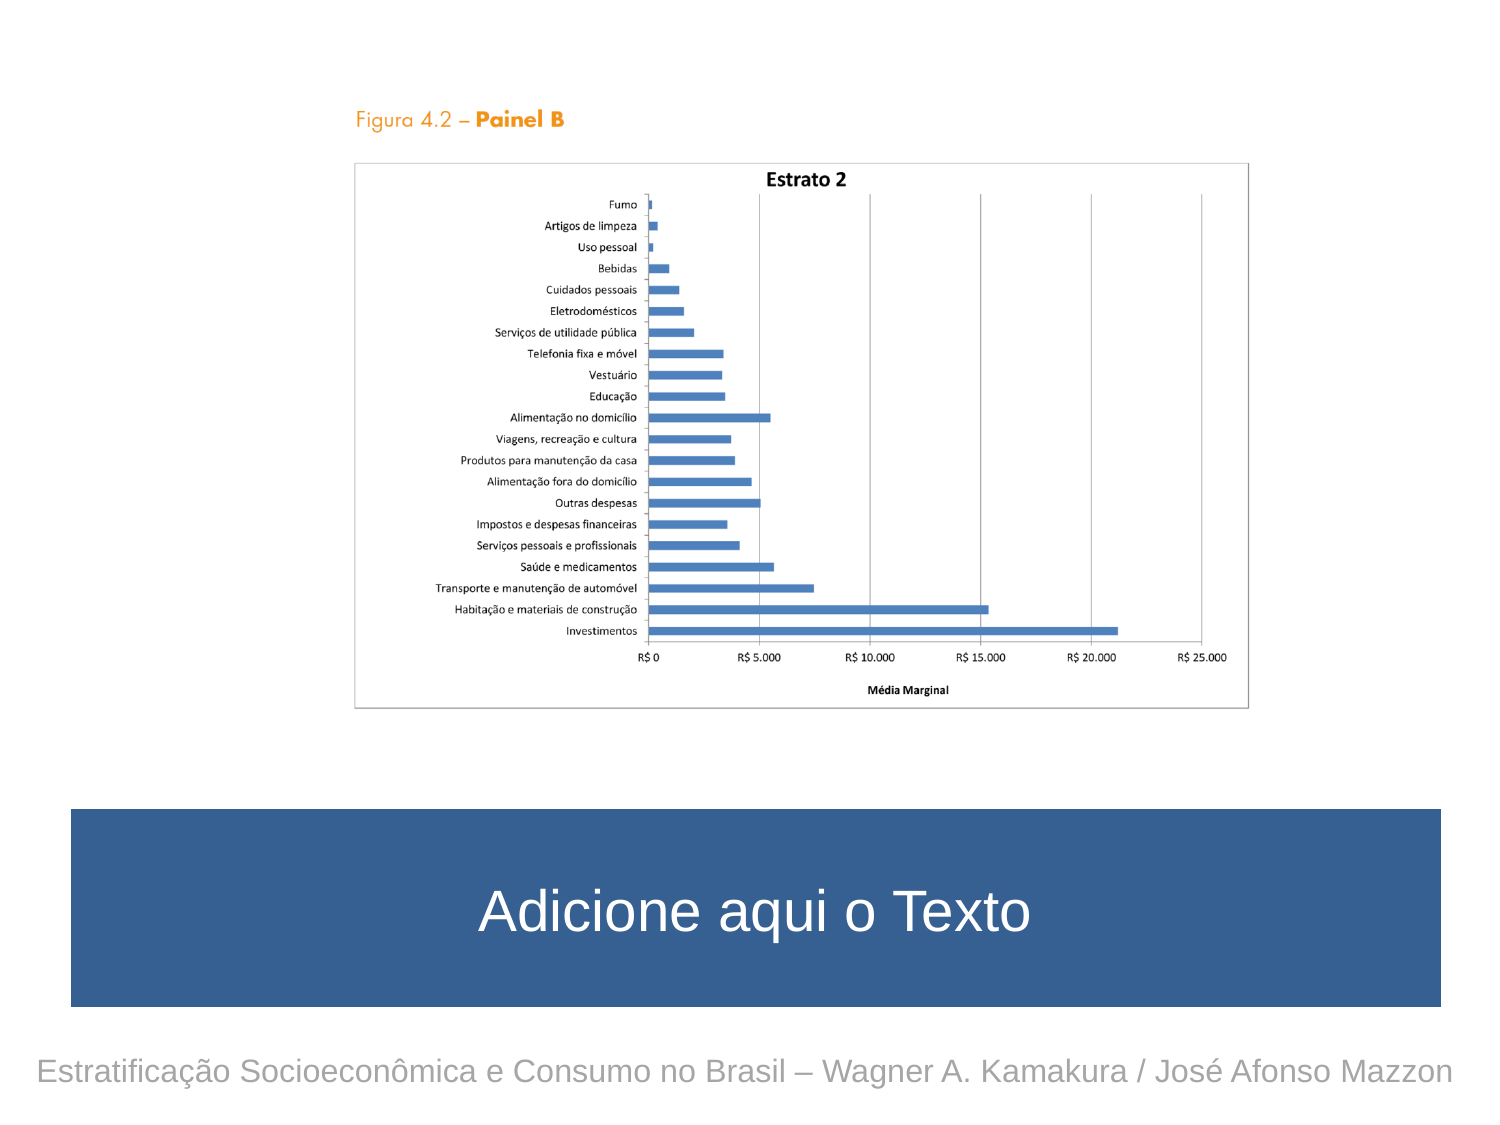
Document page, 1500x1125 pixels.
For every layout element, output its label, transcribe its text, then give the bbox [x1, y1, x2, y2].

text_box Adicione aqui o Texto [70, 808, 1442, 1008]
picture [336, 101, 1271, 721]
footer Estratificação Socioeconômica e Consumo no Brasil – Wagner A. Kamakura / José Afonso Mazzon [0, 1042, 1500, 1103]
